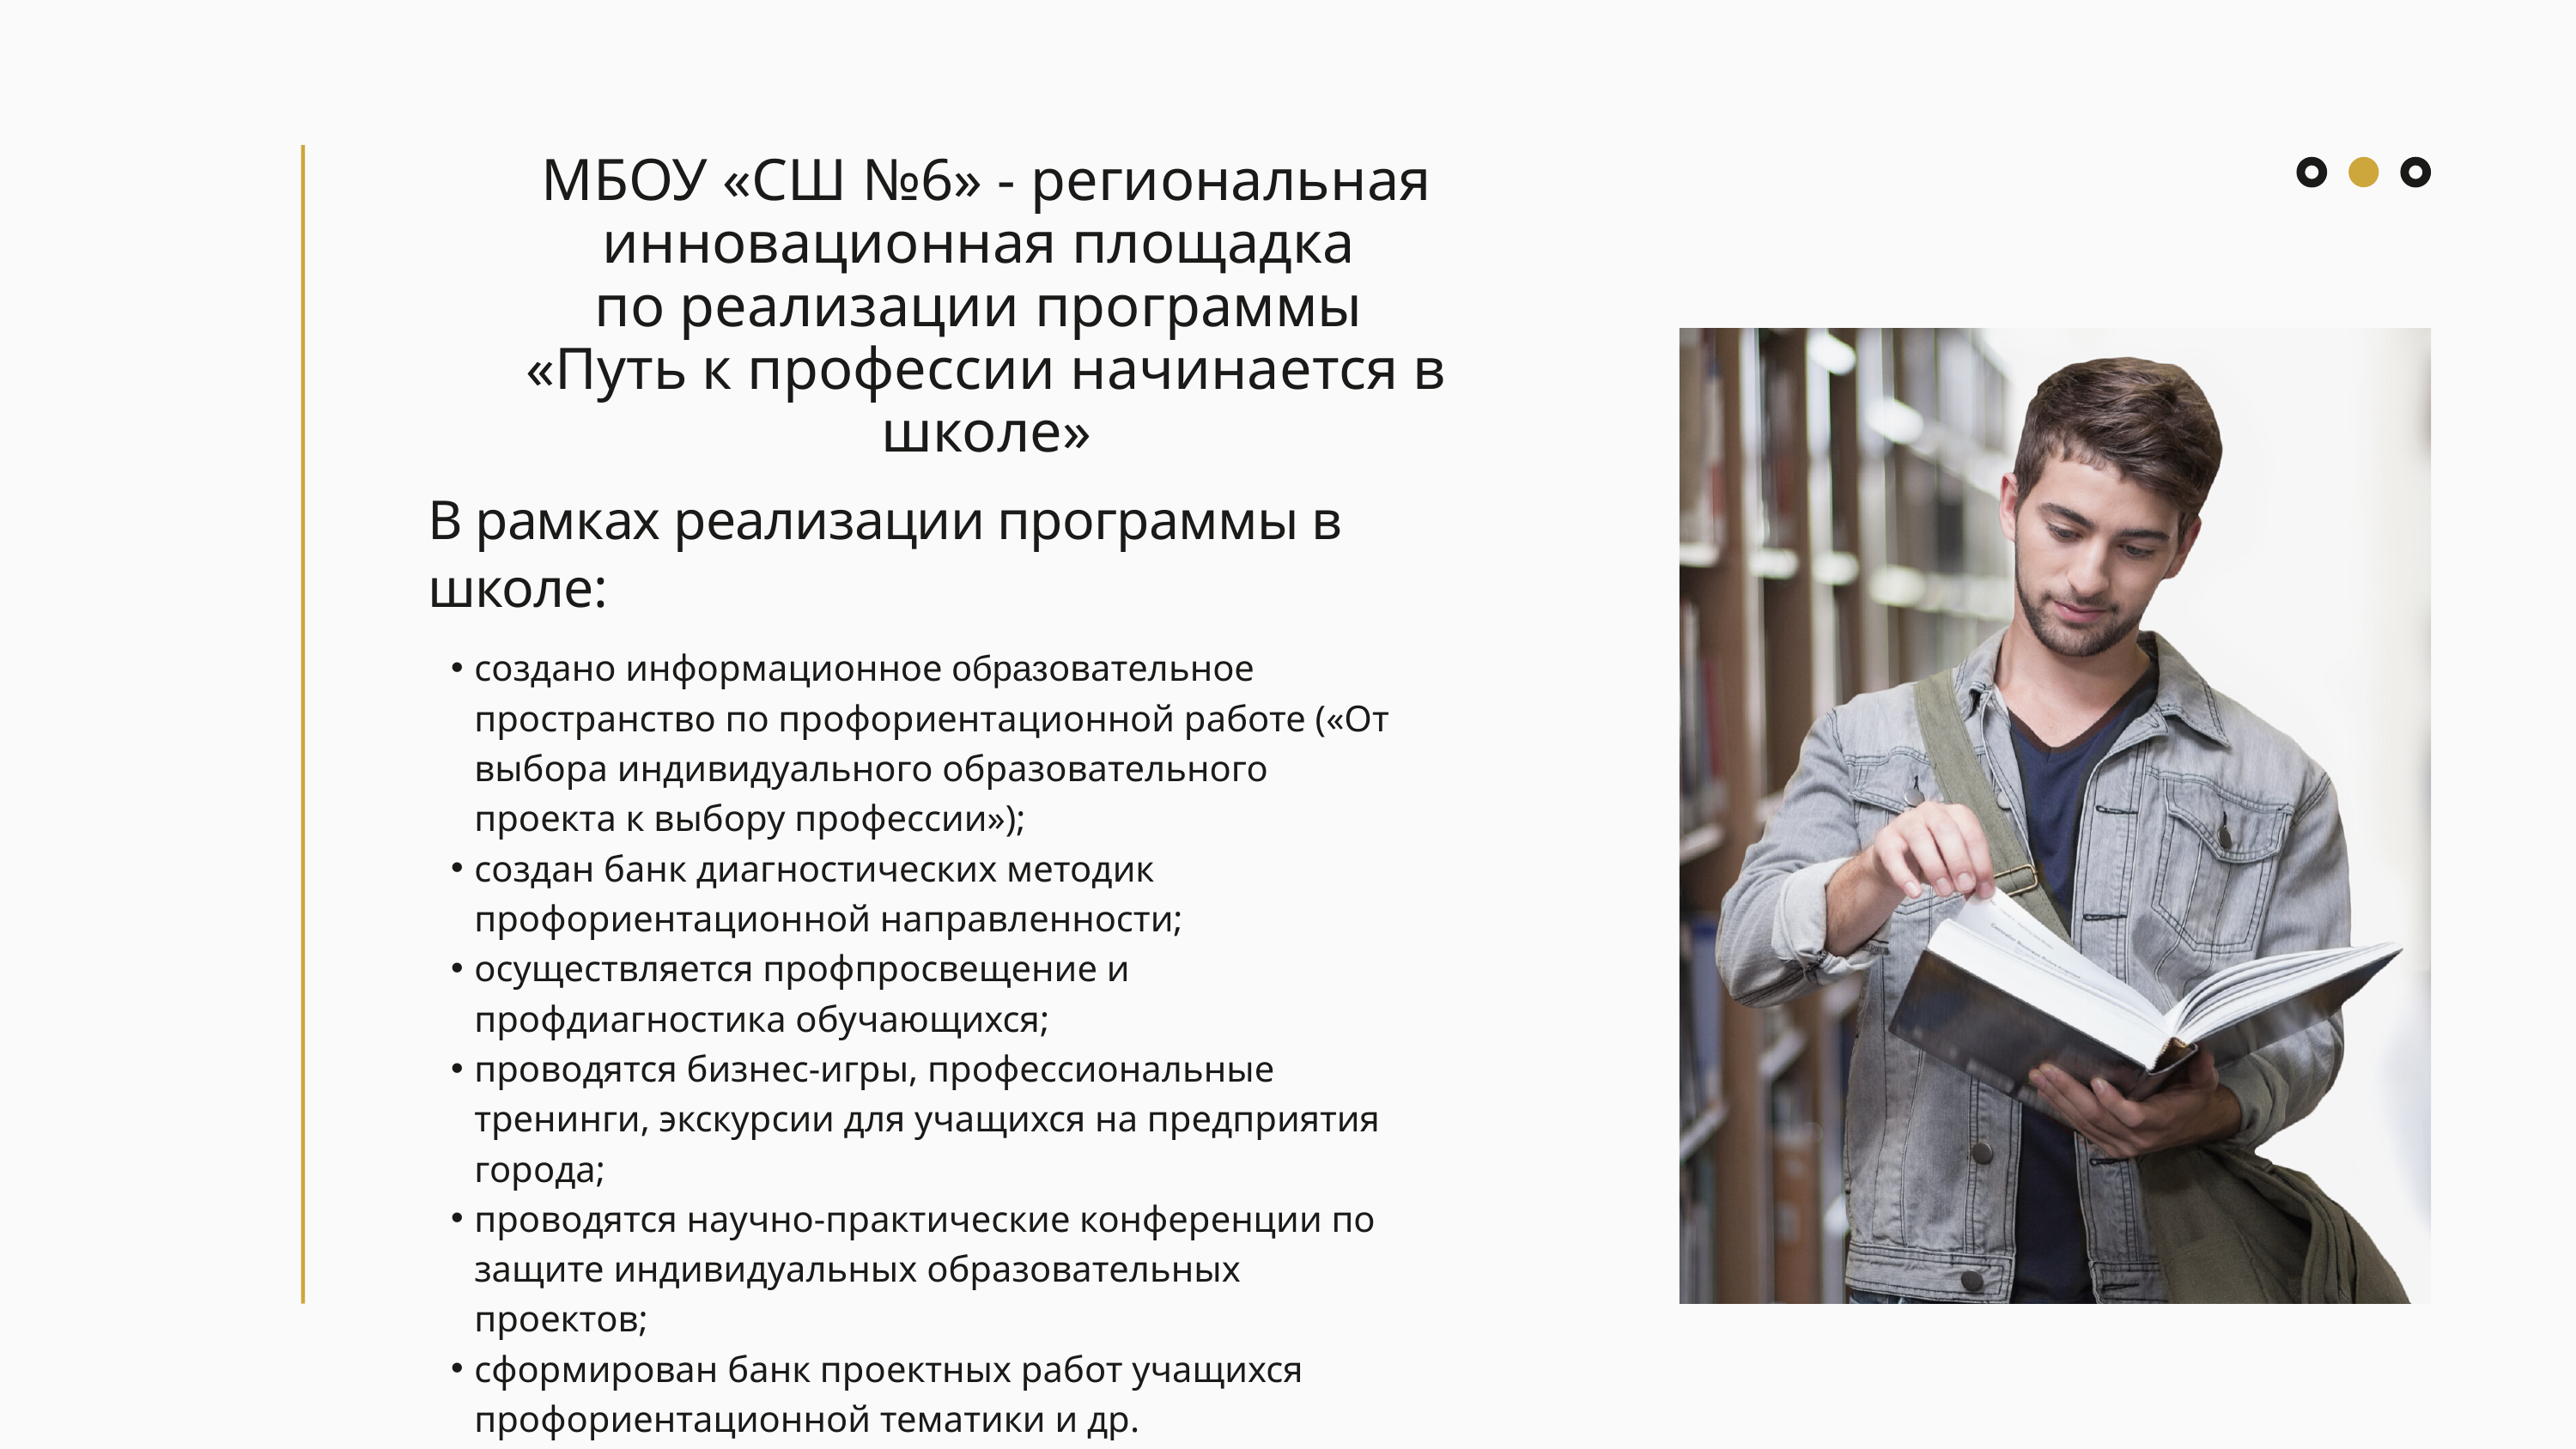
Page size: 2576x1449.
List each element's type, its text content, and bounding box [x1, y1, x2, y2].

text_box [301, 144, 306, 1304]
text_box МБОУ «СШ №6» - региональная инновационная площадка по реализации программы «Путь к профессии начинается в школе» [428, 149, 1546, 464]
picture [1679, 328, 2432, 1304]
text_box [427, 483, 1410, 1340]
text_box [2296, 156, 2432, 188]
